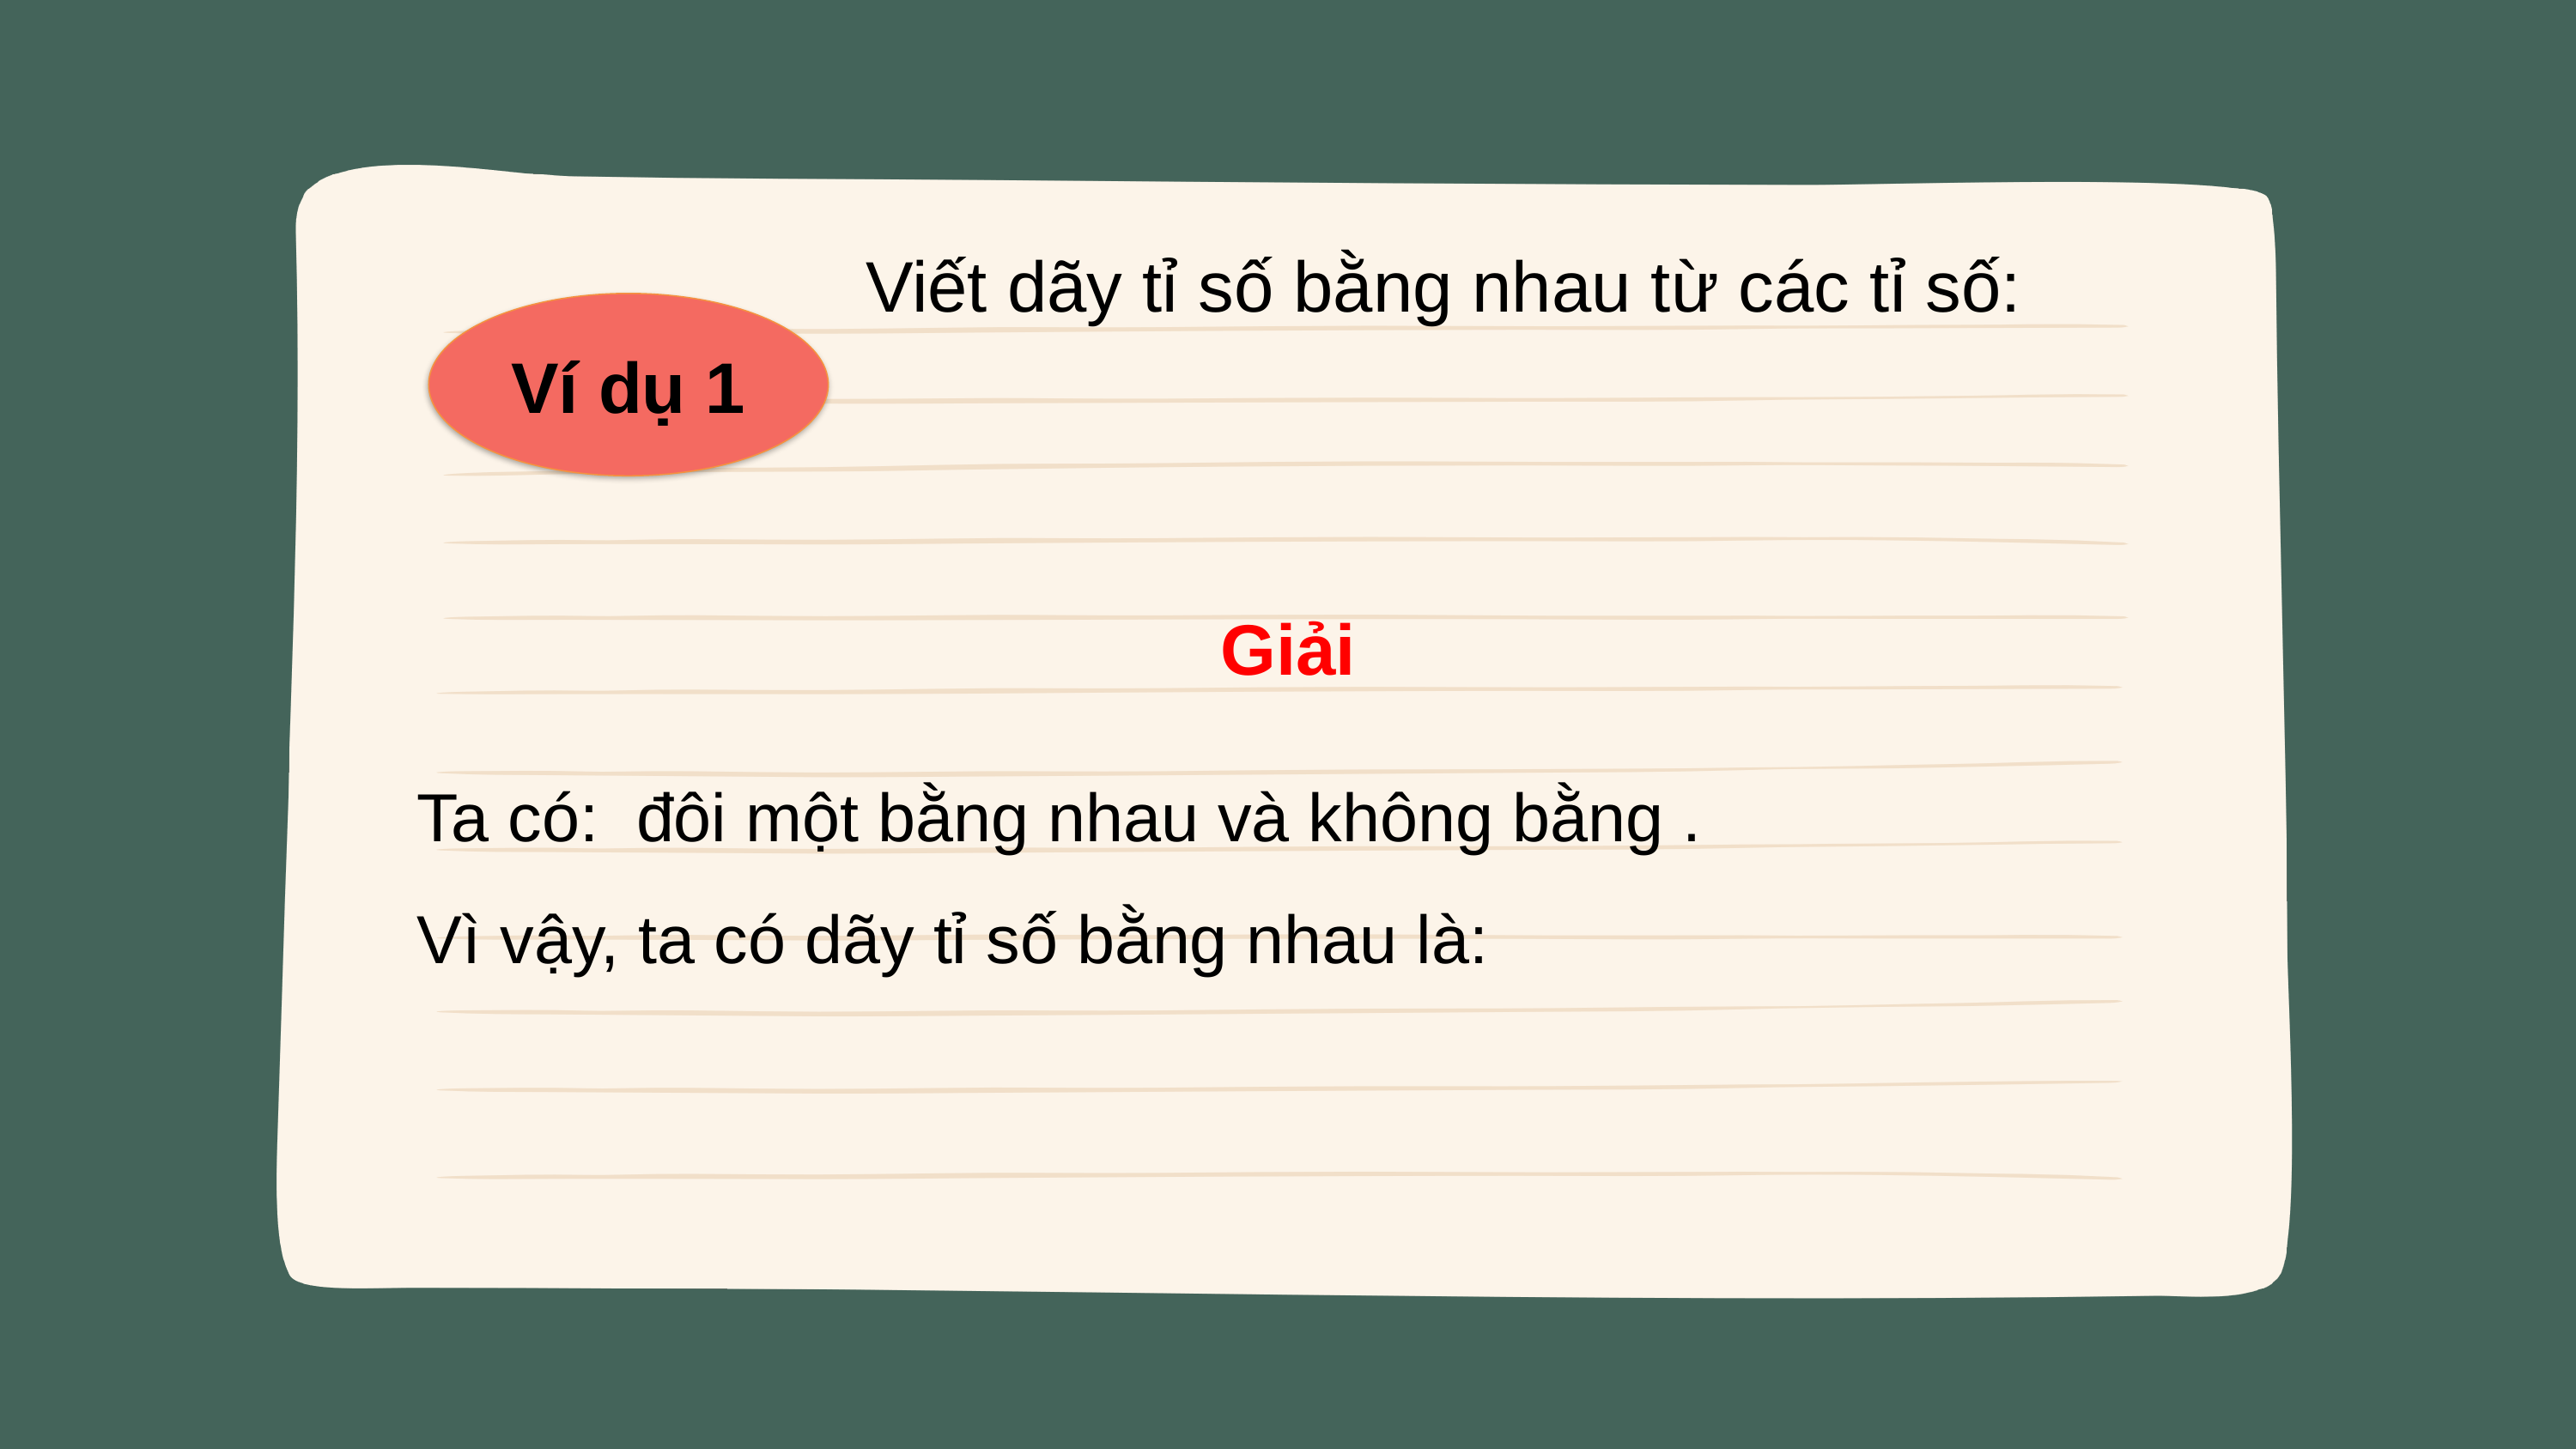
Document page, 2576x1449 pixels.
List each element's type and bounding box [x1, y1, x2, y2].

picture [274, 144, 2302, 1304]
